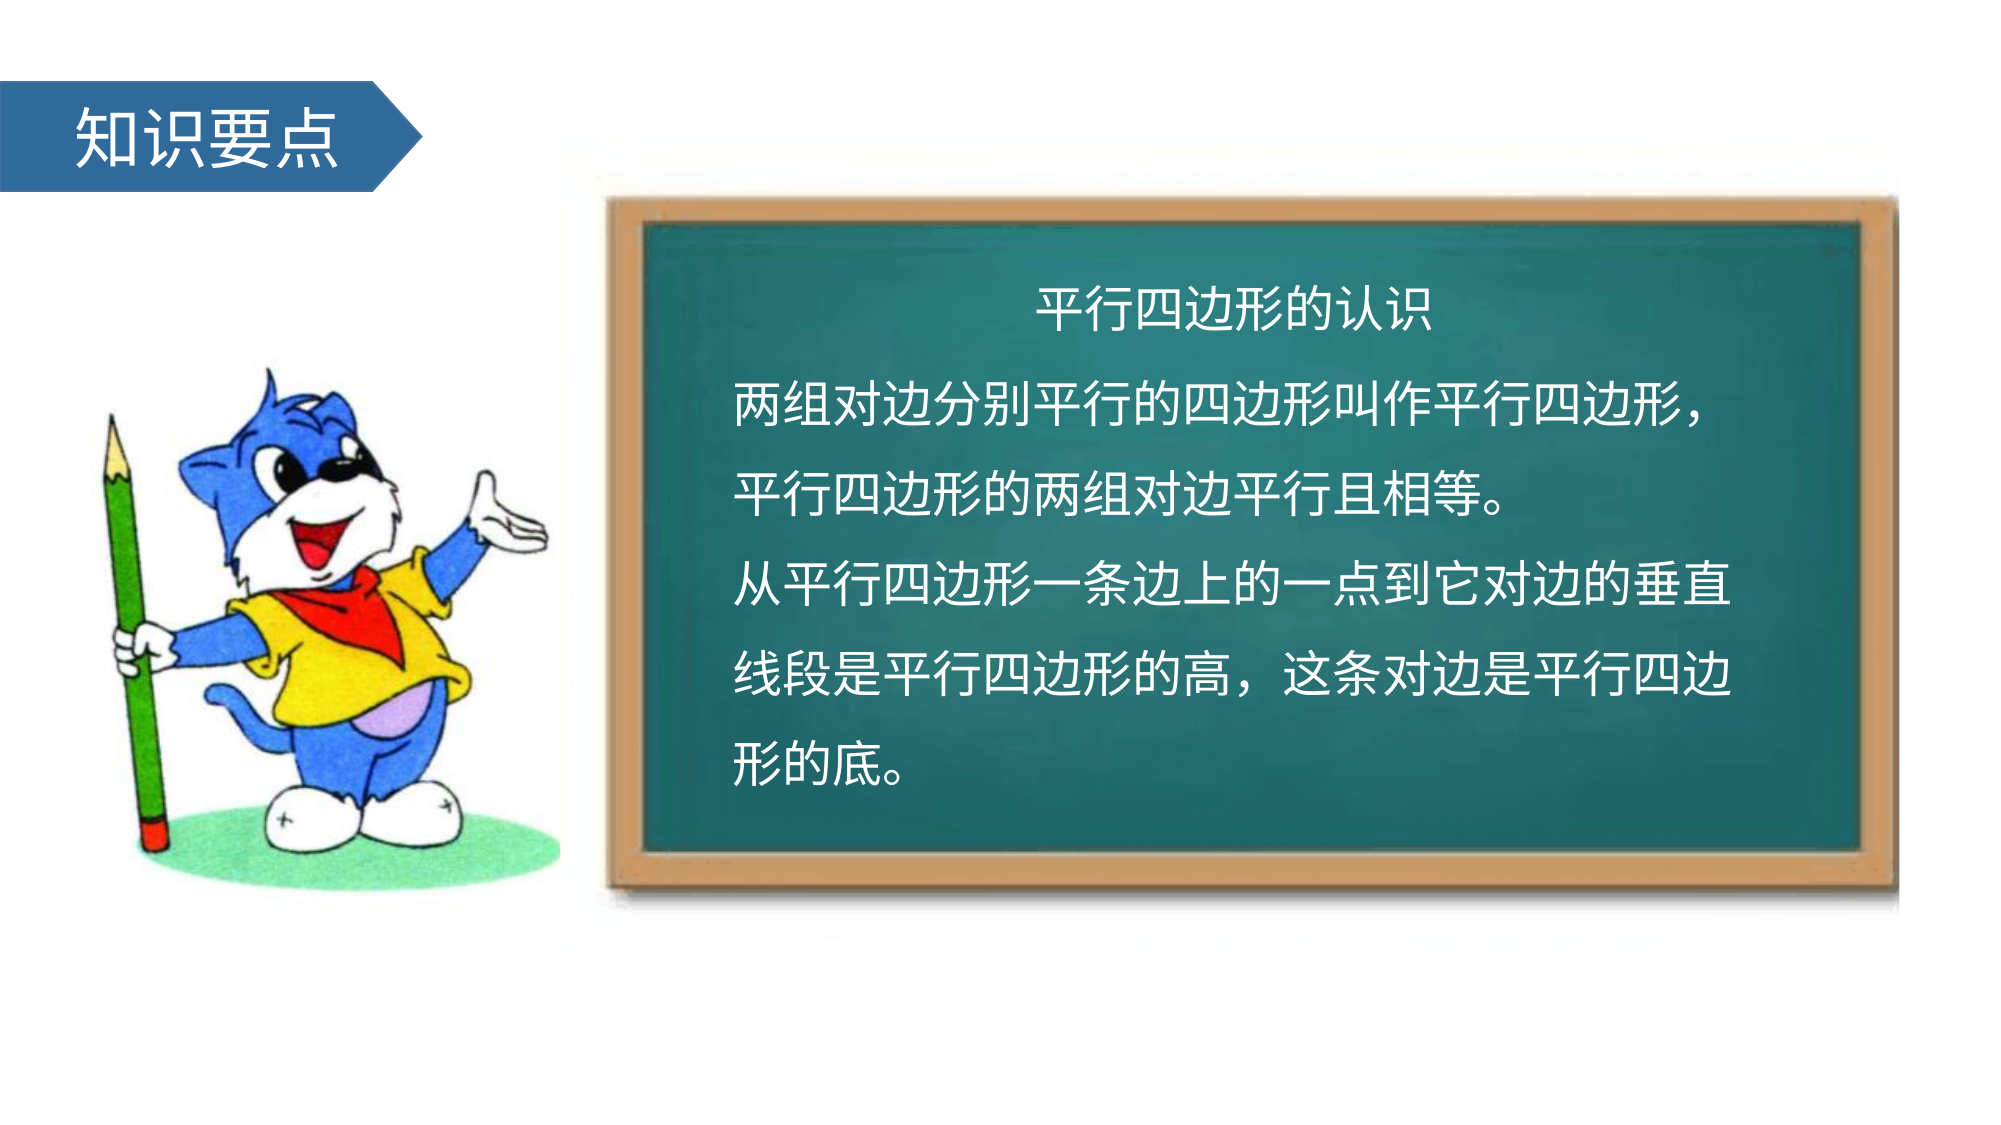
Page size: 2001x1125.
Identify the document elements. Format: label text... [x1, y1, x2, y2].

text_box 知识要点 [0, 82, 422, 191]
picture [66, 136, 1900, 954]
